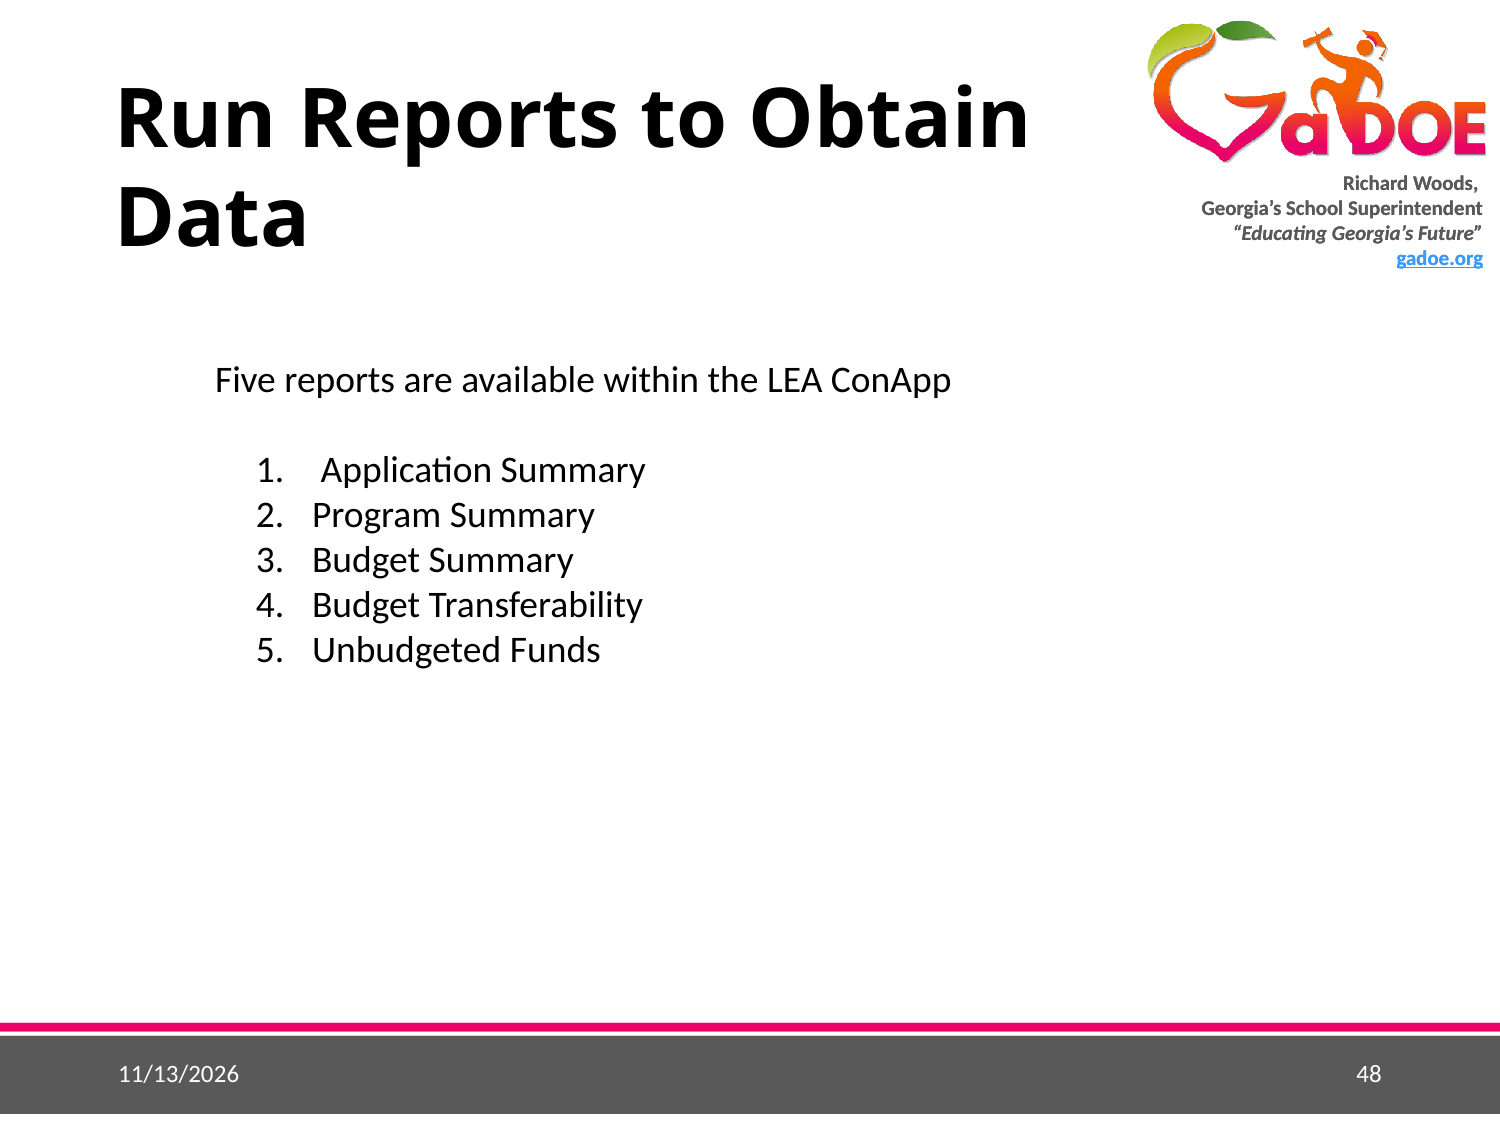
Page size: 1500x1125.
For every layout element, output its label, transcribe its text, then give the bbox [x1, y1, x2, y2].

title Run Reports to Obtain Data [99, 54, 1136, 273]
list Five reports are available within the LEA ConApp Application Summary Program Summary Budget Summary Budget Transferability Unbudgeted Funds [166, 348, 1339, 968]
slide_number 48 [1059, 1042, 1397, 1103]
picture [1135, 8, 1499, 164]
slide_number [103, 1042, 441, 1103]
